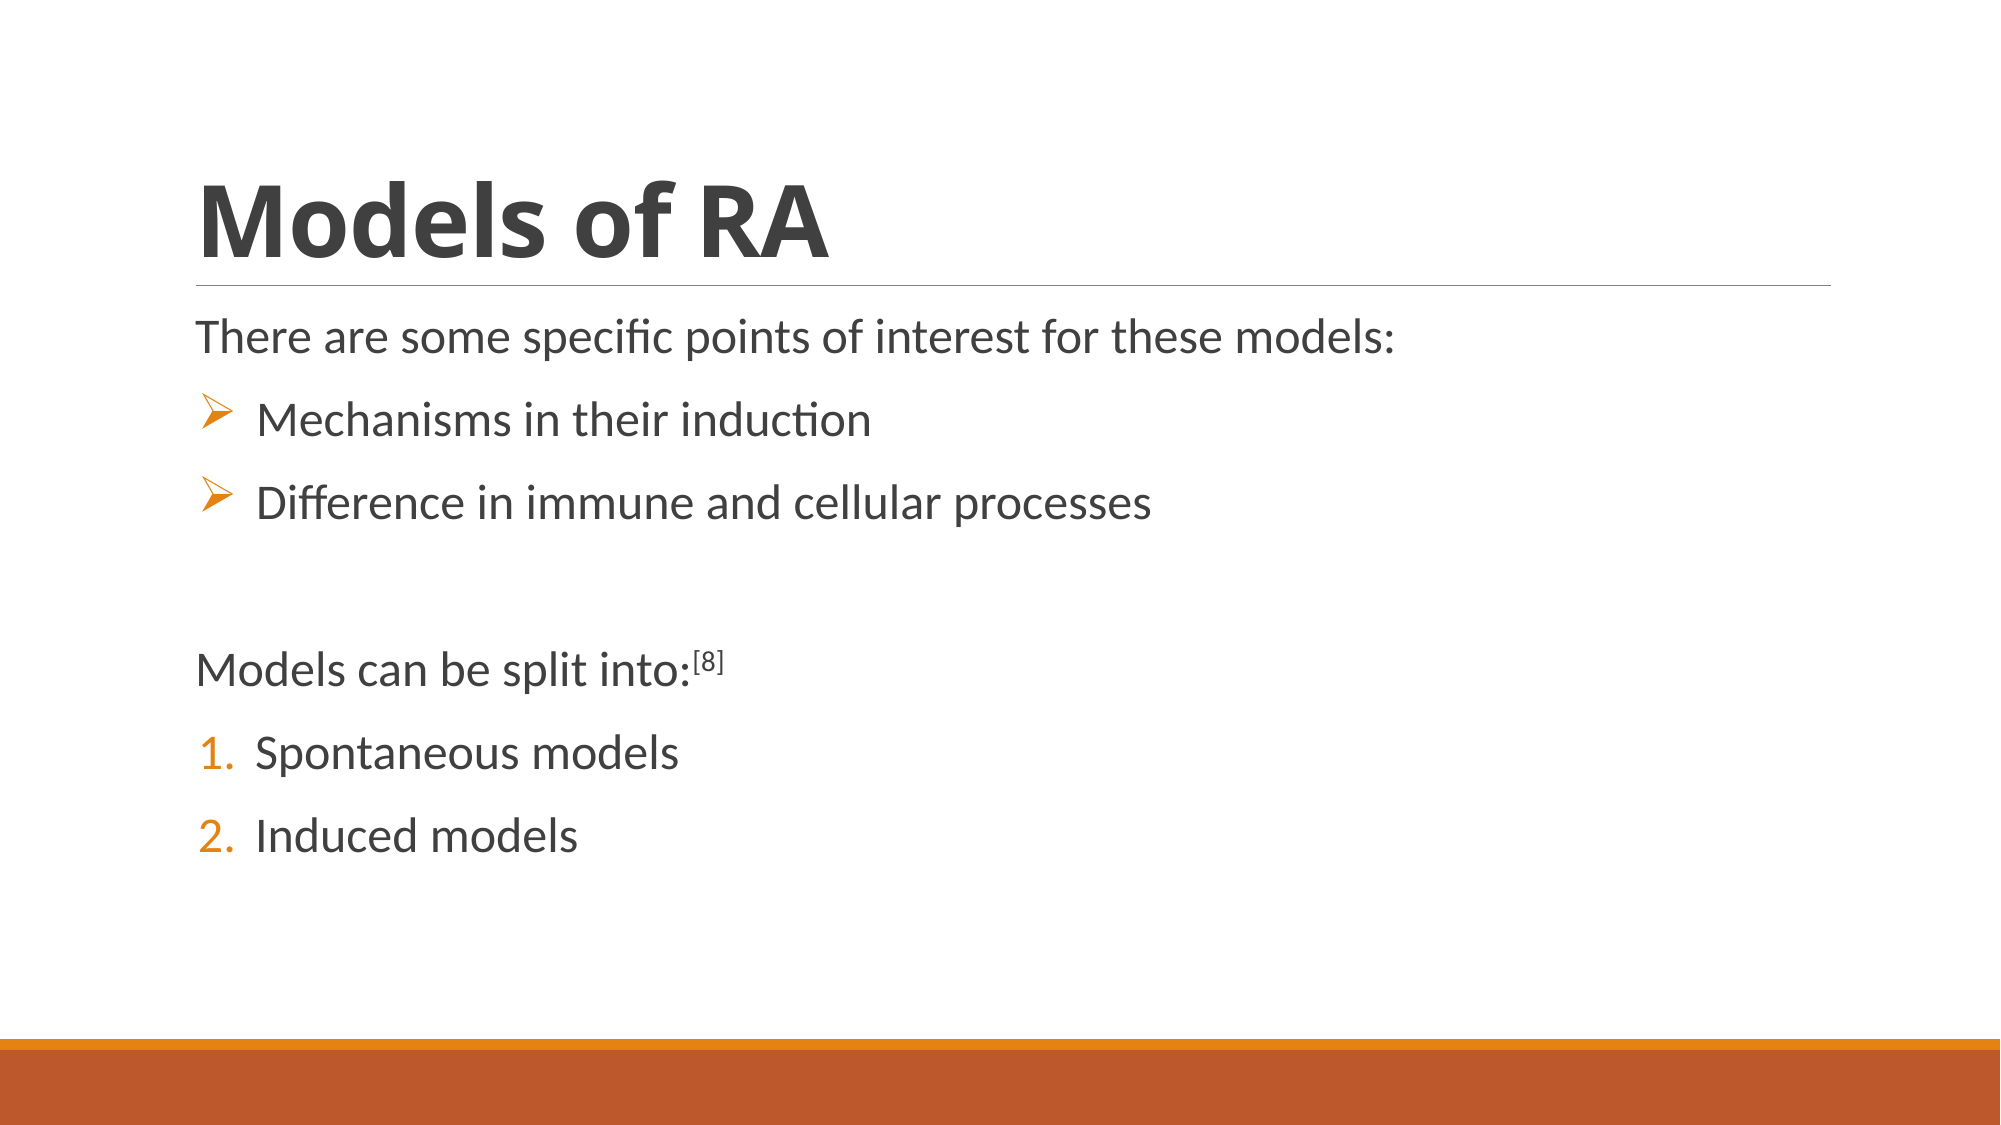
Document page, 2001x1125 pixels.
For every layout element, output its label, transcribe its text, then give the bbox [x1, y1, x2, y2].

list There are some specific points of interest for these models: Mechanisms in their induction Difference in immune and cellular processes Models can be split into:[8] Spontaneous models Induced models [180, 302, 1830, 963]
title Models of RA [180, 47, 1830, 285]
